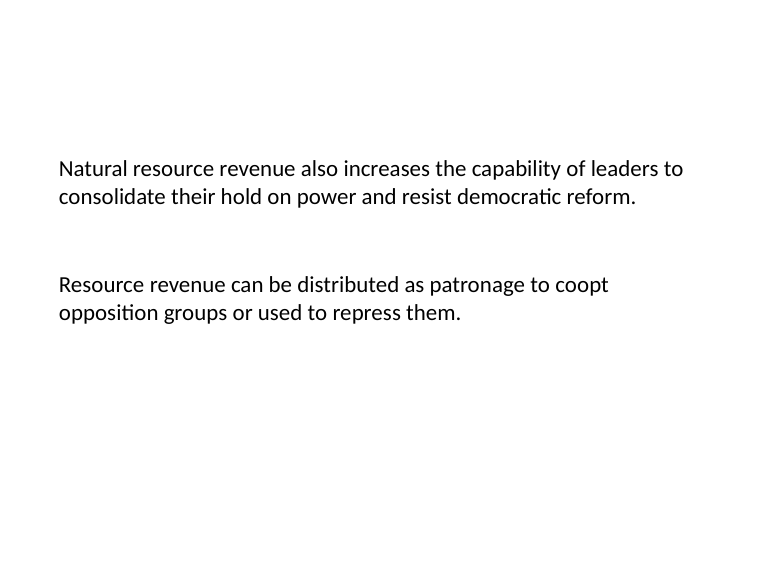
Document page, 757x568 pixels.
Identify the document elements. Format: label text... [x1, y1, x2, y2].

title Natural resource revenue also increases the capability of leaders to consolidate their hold on power and resist democratic reform. [56, 72, 700, 249]
text_box Resource revenue can be distributed as patronage to coopt opposition groups or used to repress them. [56, 267, 622, 325]
